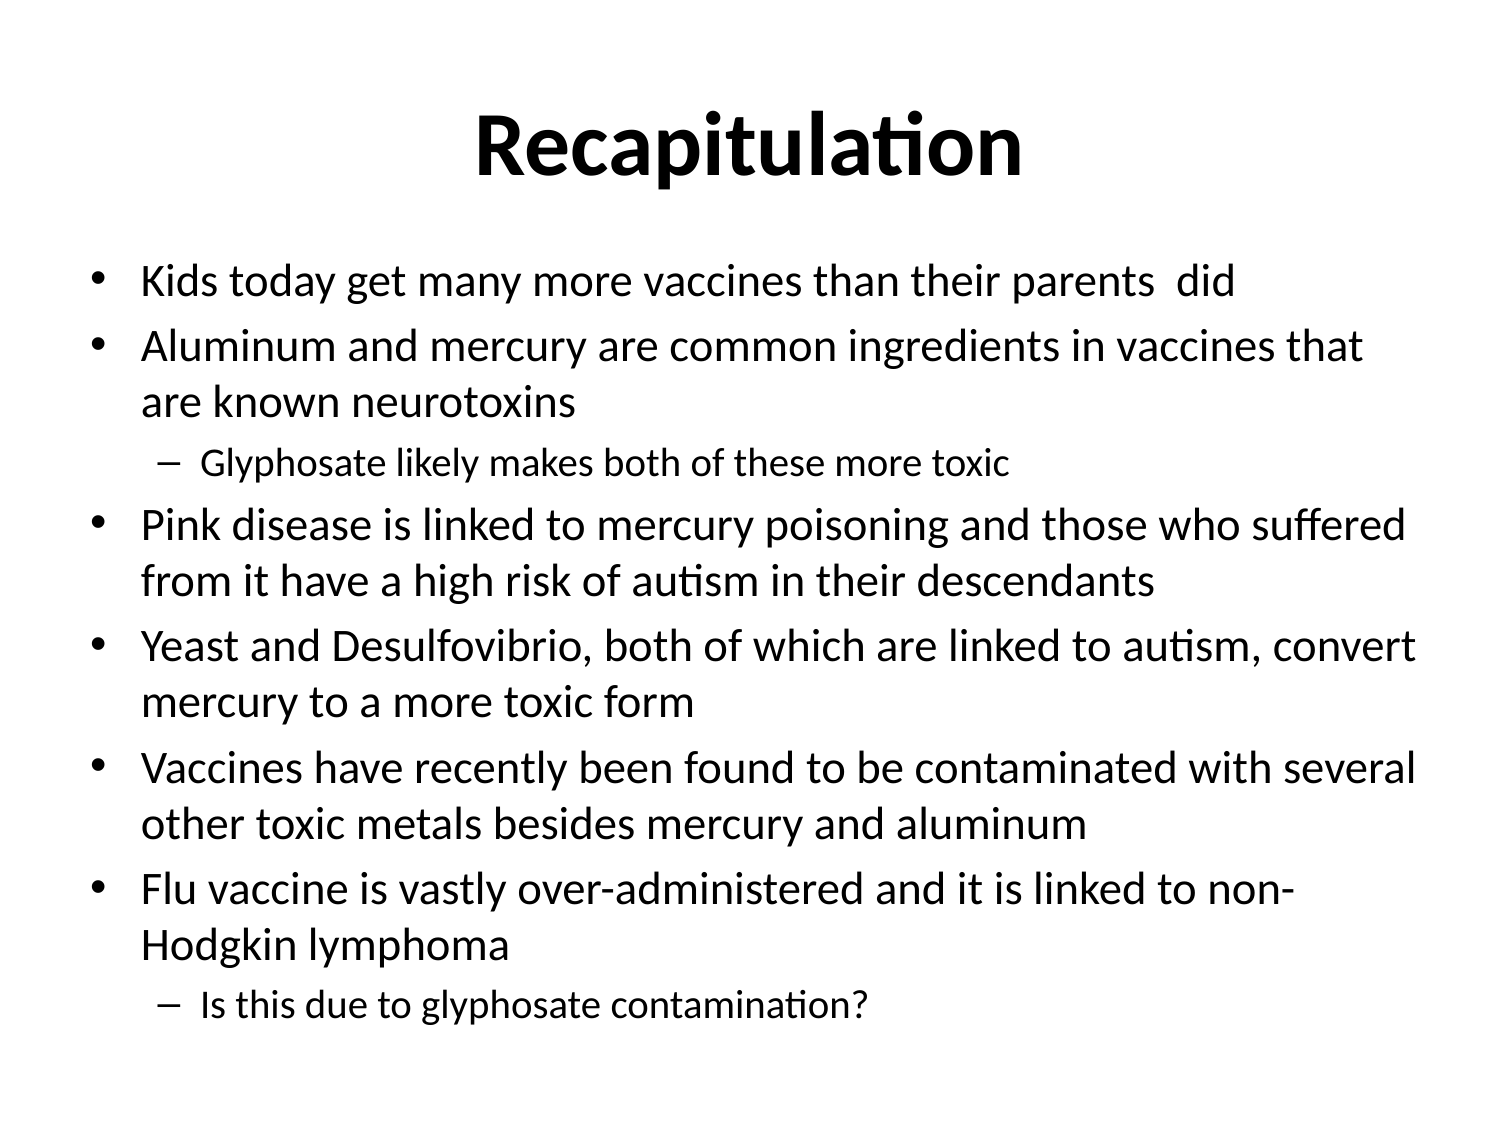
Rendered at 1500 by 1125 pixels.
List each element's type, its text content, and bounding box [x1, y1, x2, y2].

title Recapitulation [75, 45, 1425, 233]
list Kids today get many more vaccines than their parents did Aluminum and mercury are common ingredients in vaccines that are known neurotoxins Glyphosate likely makes both of these more toxic Pink disease is linked to mercury poisoning and those who suffered from it have a high risk of autism in their descendants Yeast and Desulfovibrio, both of which are linked to autism, convert mercury to a more toxic form Vaccines have recently been found to be contaminated with several other toxic metals besides mercury and aluminum Flu vaccine is vastly over-administered and it is linked to non-Hodgkin lymphoma Is this due to glyphosate contamination? [75, 242, 1453, 1041]
